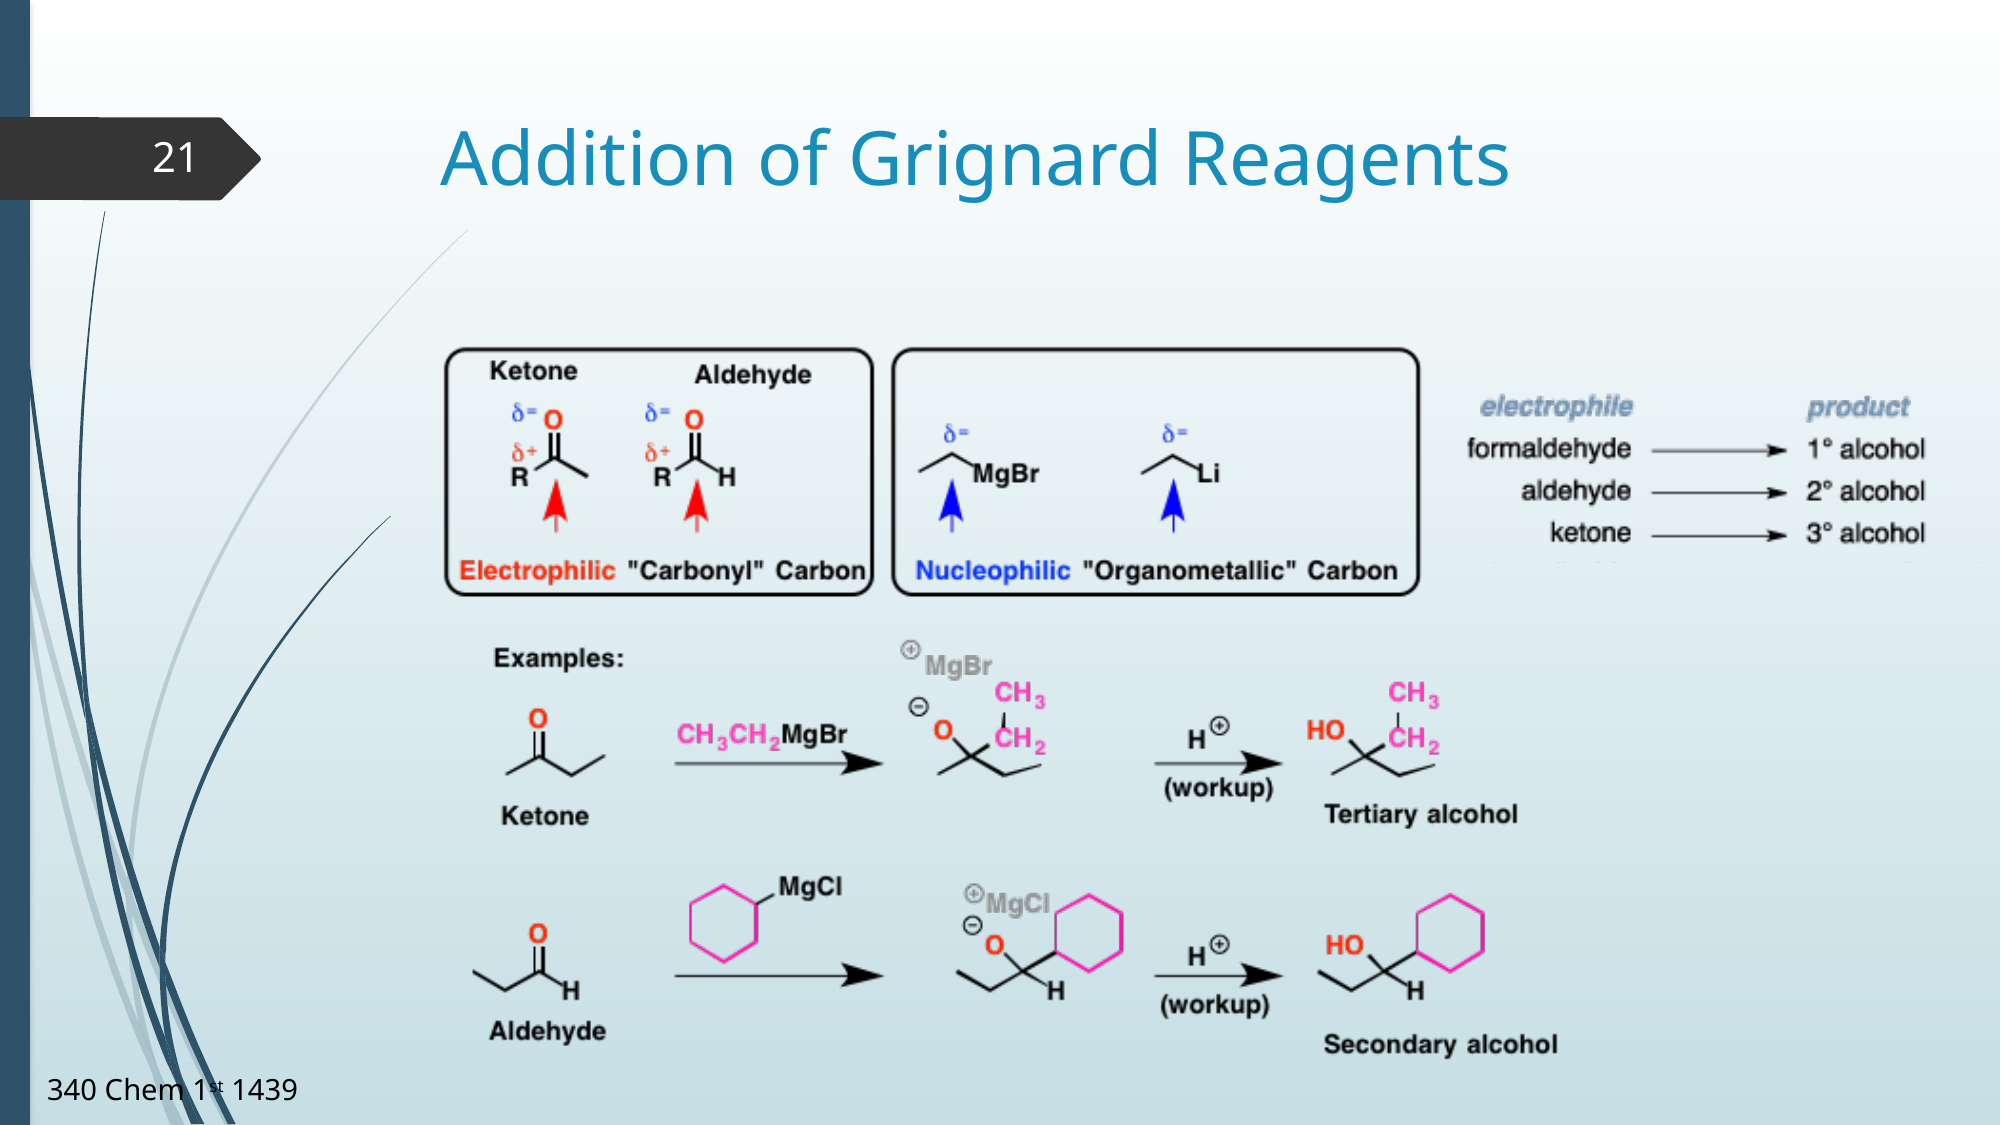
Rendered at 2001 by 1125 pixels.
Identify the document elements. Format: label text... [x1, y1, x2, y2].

text_box 340 Chem 1st 1439 [32, 1064, 321, 1115]
slide_number 21 [87, 129, 216, 190]
picture [437, 336, 2000, 1065]
title Addition of Grignard Reagents [425, 102, 1888, 313]
